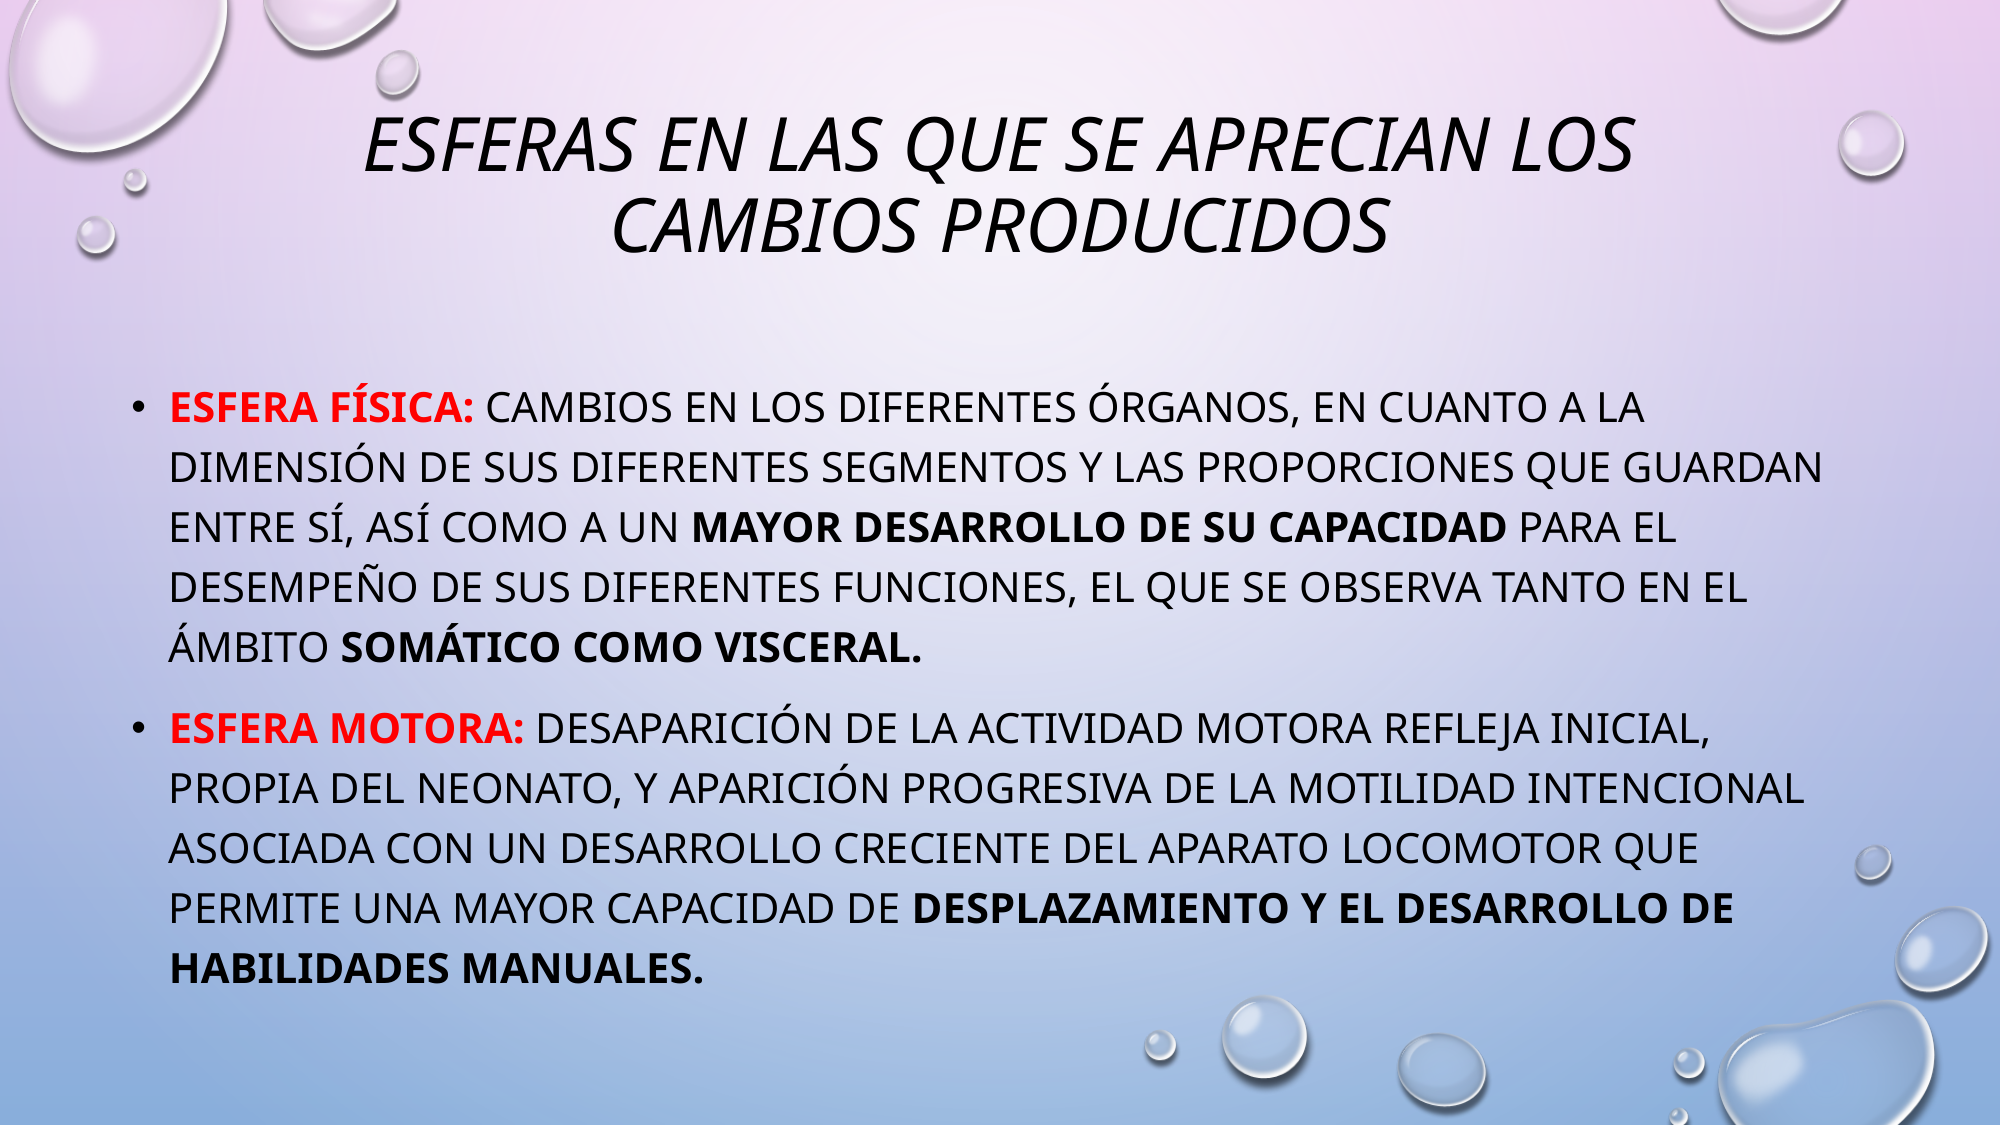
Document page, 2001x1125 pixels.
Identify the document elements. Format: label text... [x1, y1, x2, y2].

picture [0, 0, 2000, 1125]
list Esfera física: cambios en los diferentes órganos, en cuanto a la dimensión de sus diferentes segmentos y las proporciones que guardan entre sí, así como a un mayor desarrollo de su capacidad para el desempeño de sus diferentes funciones, el que se observa tanto en el ámbito somático como visceral. Esfera motora: desaparición de la actividad motora refleja inicial, propia del neonato, y aparición progresiva de la motilidad intencional asociada con un desarrollo creciente del aparato locomotor que permite una mayor capacidad de desplazamiento y el desarrollo de habilidades manuales. [116, 363, 1884, 1049]
title ESFERAS EN LAS QUE SE APRECIAN LOS CAMBIOS PRODUCIDOS [149, 101, 1851, 363]
